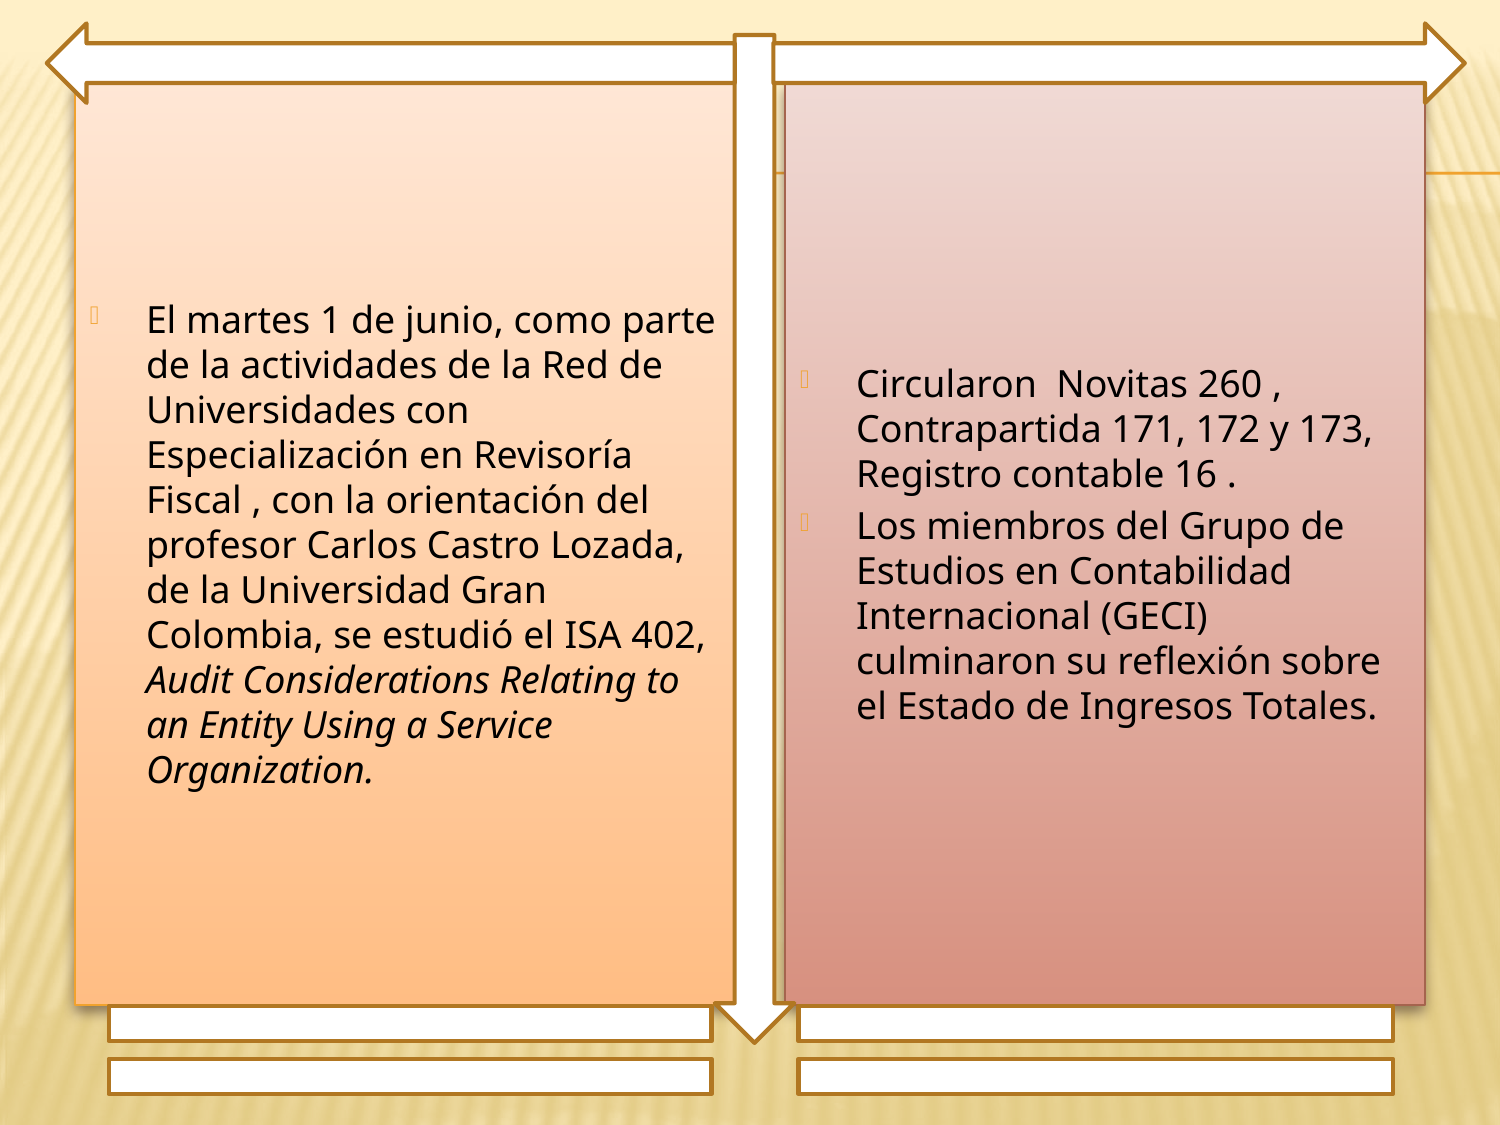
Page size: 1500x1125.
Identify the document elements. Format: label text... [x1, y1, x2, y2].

text_box [107, 1057, 714, 1096]
text_box [796, 1057, 1395, 1096]
list El martes 1 de junio, como parte de la actividades de la Red de Universidades con Especialización en Revisoría Fiscal , con la orientación del profesor Carlos Castro Lozada, de la Universidad Gran Colombia, se estudió el ISA 402, Audit Considerations Relating to an Entity Using a Service Organization. [74, 86, 732, 1006]
text_box [771, 21, 1467, 105]
text_box [712, 32, 797, 1046]
list Circularon Novitas 260 , Contrapartida 171, 172 y 173, Registro contable 16 . Los miembros del Grupo de Estudios en Contabilidad Internacional (GECI) culminaron su reflexión sobre el Estado de Ingresos Totales. [784, 86, 1426, 1006]
text_box [107, 1004, 714, 1043]
text_box [44, 21, 737, 105]
text_box [796, 1004, 1395, 1043]
